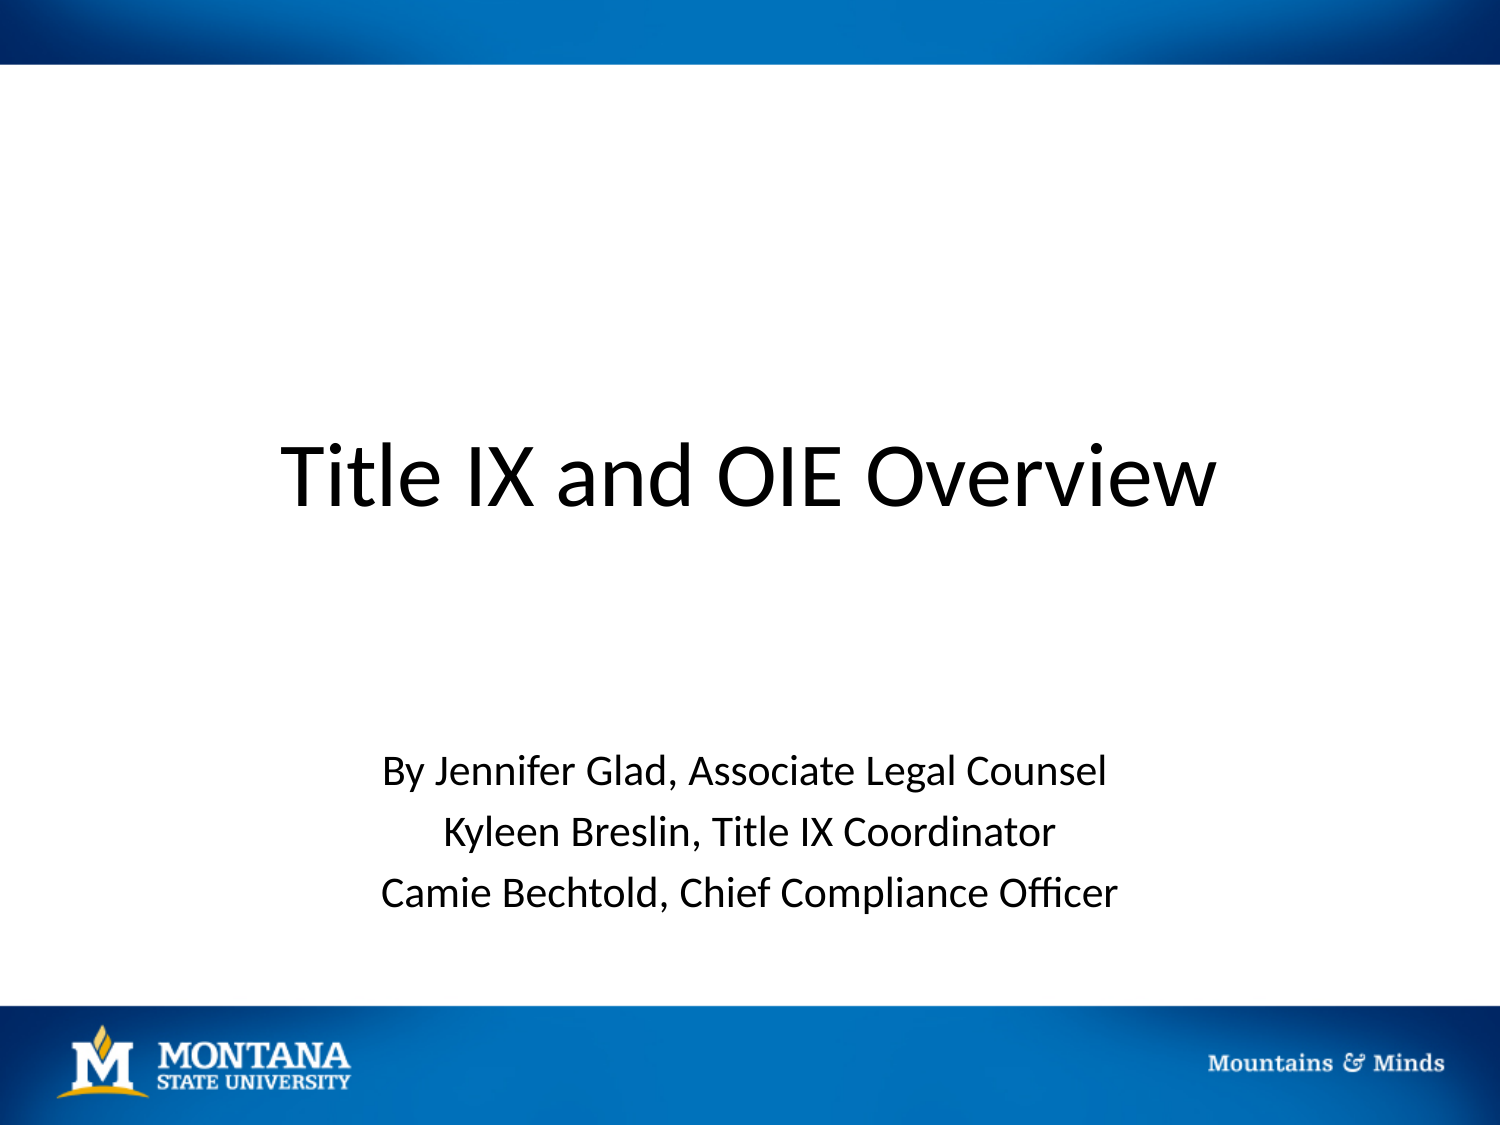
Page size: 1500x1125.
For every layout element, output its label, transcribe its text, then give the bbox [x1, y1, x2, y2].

subtitle By Jennifer Glad, Associate Legal Counsel Kyleen Breslin, Title IX Coordinator Camie Bechtold, Chief Compliance Officer [225, 734, 1275, 925]
title Title IX and OIE Overview [112, 349, 1388, 591]
picture [0, 0, 1500, 1125]
